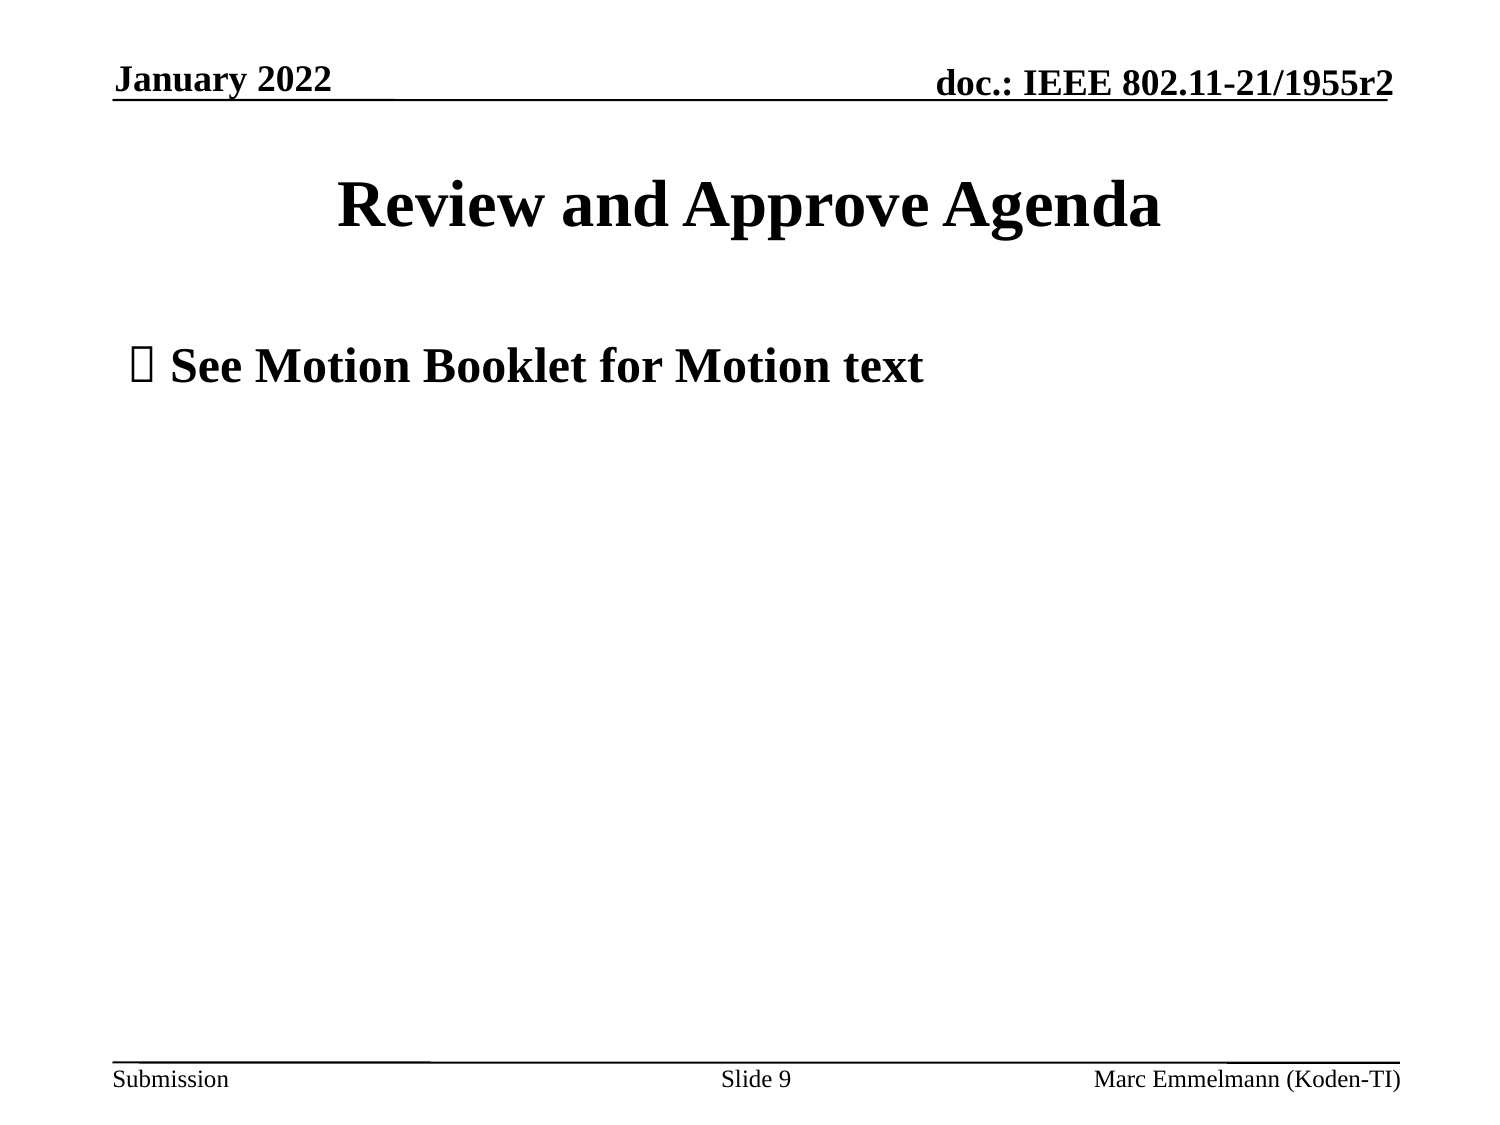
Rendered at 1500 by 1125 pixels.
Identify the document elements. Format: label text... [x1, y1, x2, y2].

footer Marc Emmelmann (Koden-TI) [878, 1061, 1402, 1093]
slide_number Slide 9 [712, 1061, 800, 1123]
list  See Motion Booklet for Motion text [112, 324, 1388, 1000]
title Review and Approve Agenda [112, 112, 1388, 288]
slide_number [114, 54, 423, 100]
